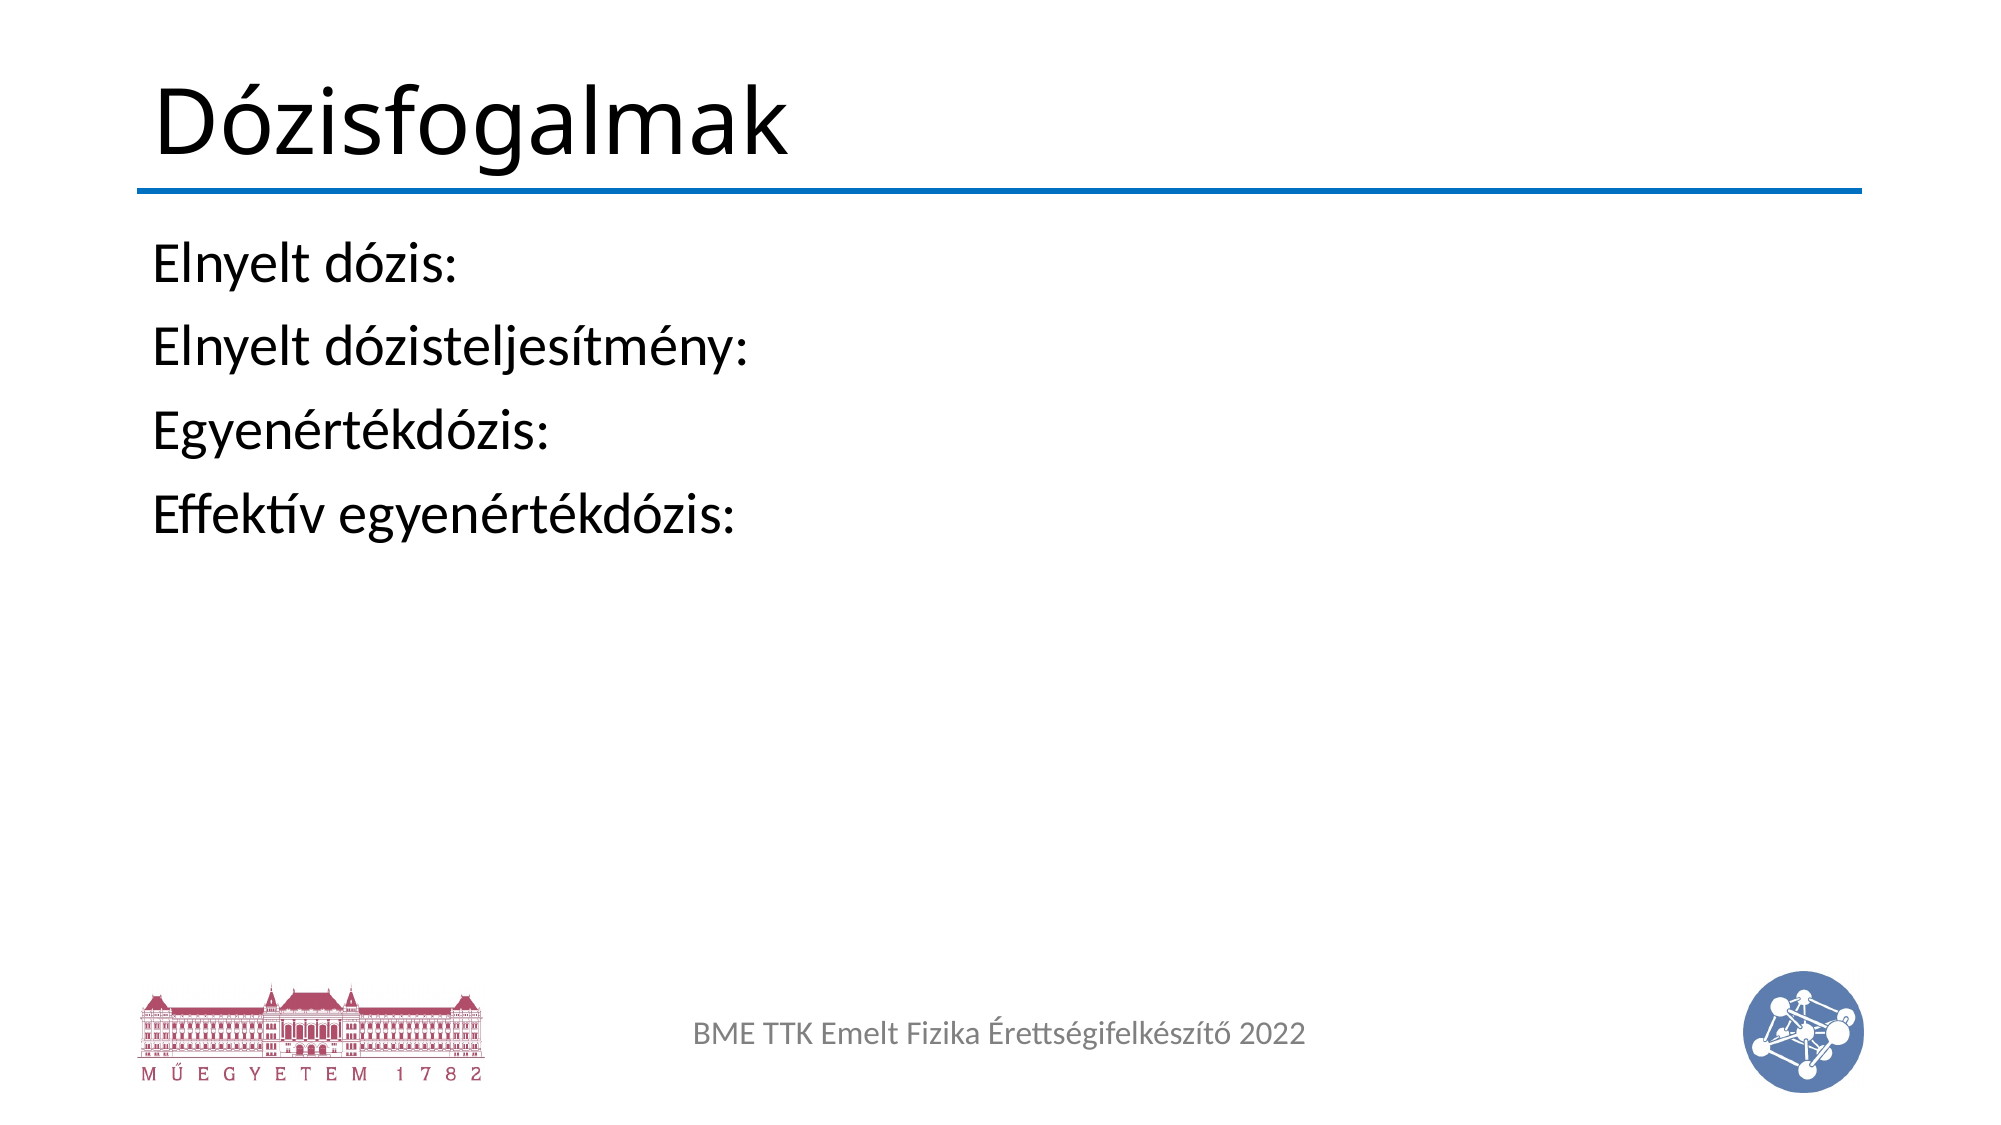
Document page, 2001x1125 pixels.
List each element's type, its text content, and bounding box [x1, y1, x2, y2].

title Dózisfogalmak [137, 59, 1863, 190]
